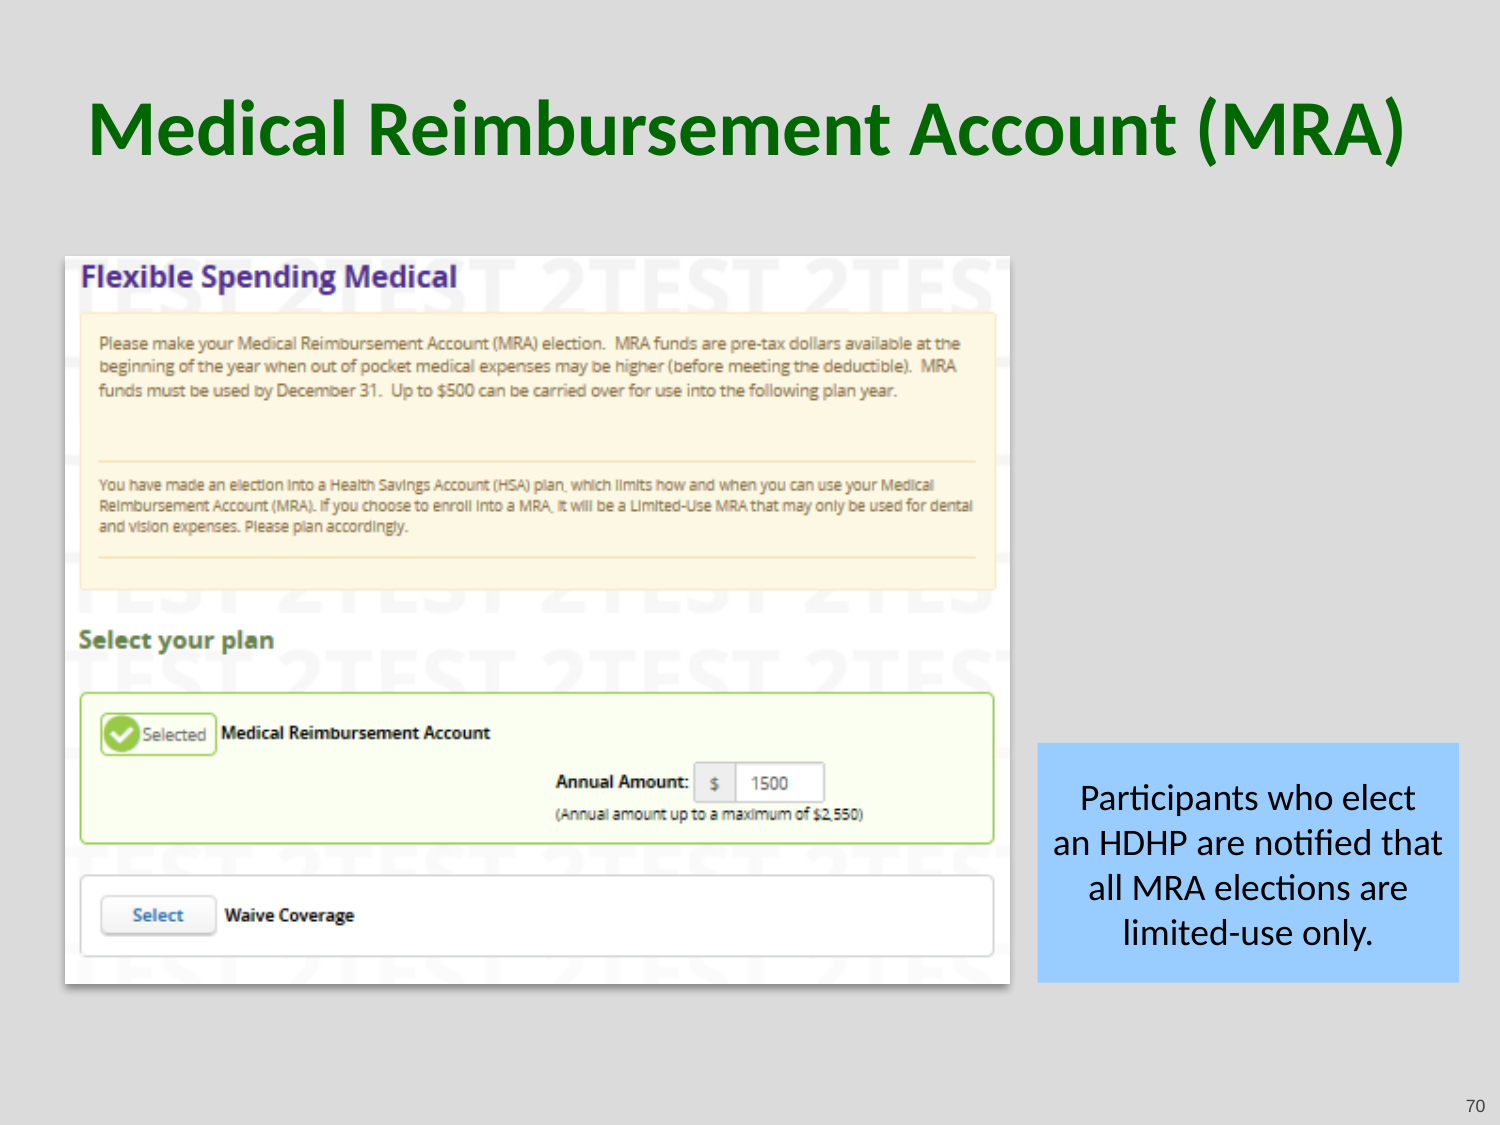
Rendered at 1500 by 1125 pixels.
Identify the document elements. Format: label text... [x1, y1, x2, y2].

text_box Participants who elect an HDHP are notified that all MRA elections are limited-use only. [1037, 742, 1460, 983]
text_box Medical Reimbursement Account (MRA) [0, 69, 1496, 158]
picture [65, 256, 1010, 985]
